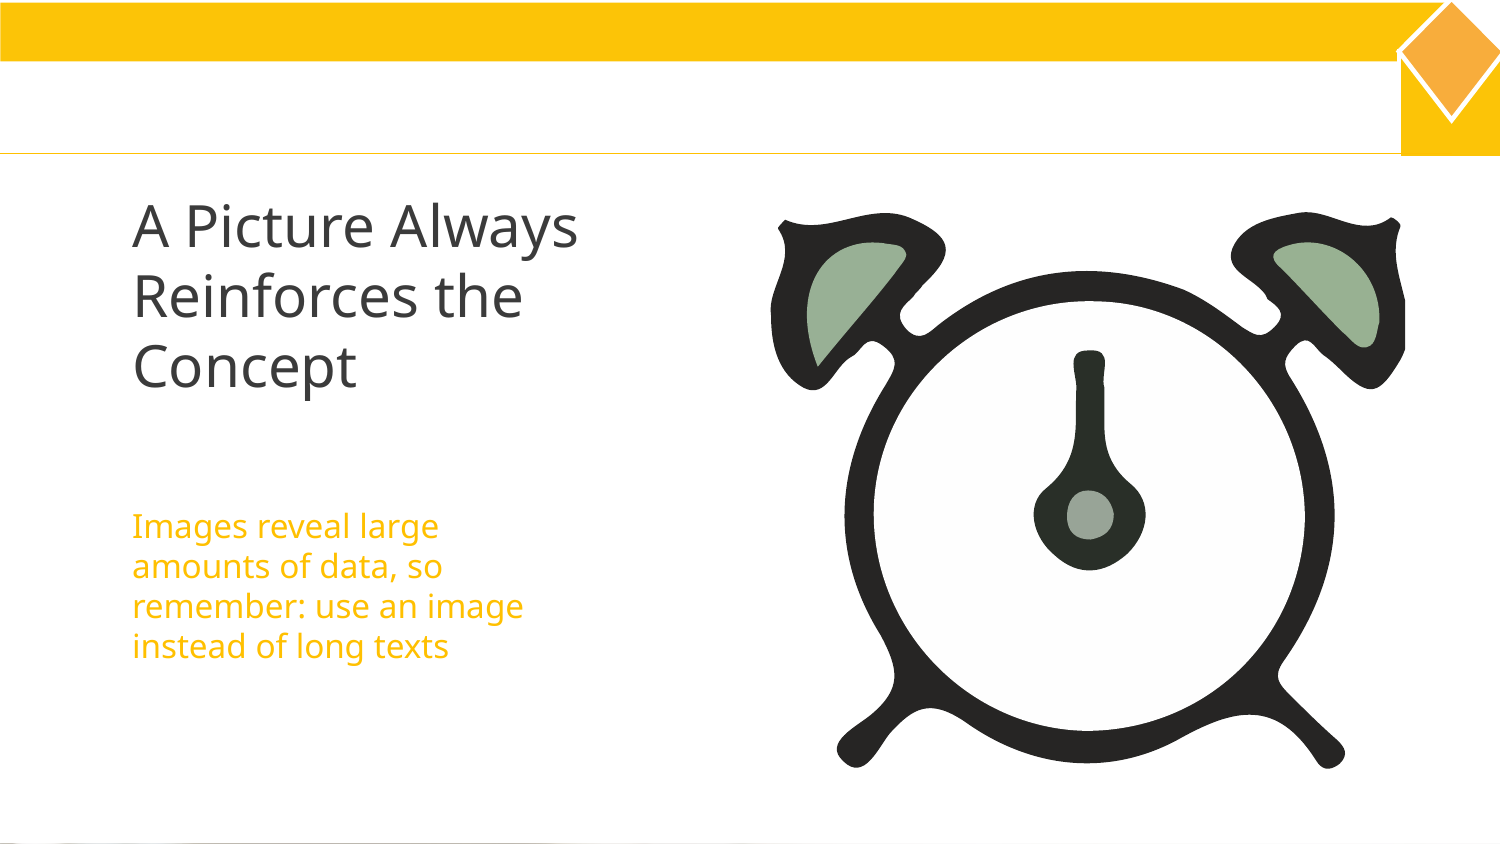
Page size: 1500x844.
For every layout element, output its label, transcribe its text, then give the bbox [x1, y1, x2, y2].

picture [768, 210, 1406, 771]
title A Picture Always Reinforces the Concept [116, 174, 626, 426]
subtitle Images reveal large amounts of data, so remember: use an image instead of long texts [116, 490, 570, 644]
